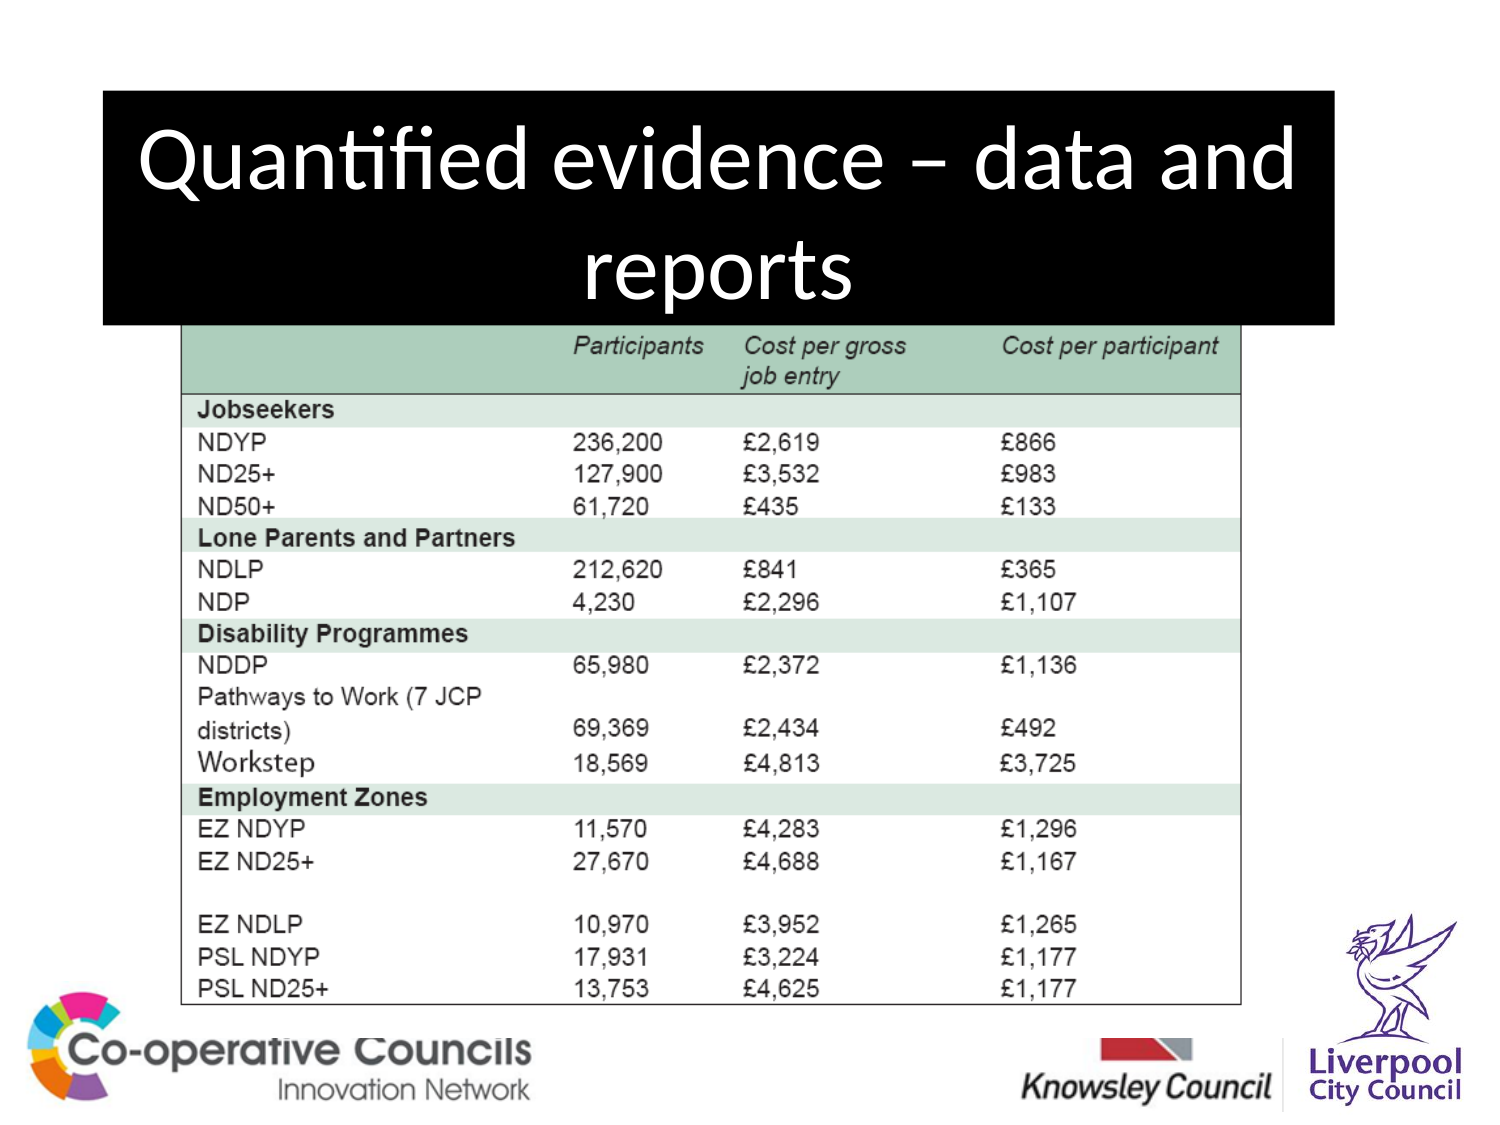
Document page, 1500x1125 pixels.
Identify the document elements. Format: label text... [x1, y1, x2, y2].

picture [1012, 896, 1488, 1125]
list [152, 294, 1285, 1038]
picture [12, 981, 544, 1115]
text_box Quantified evidence – data and reports [102, 90, 1335, 326]
